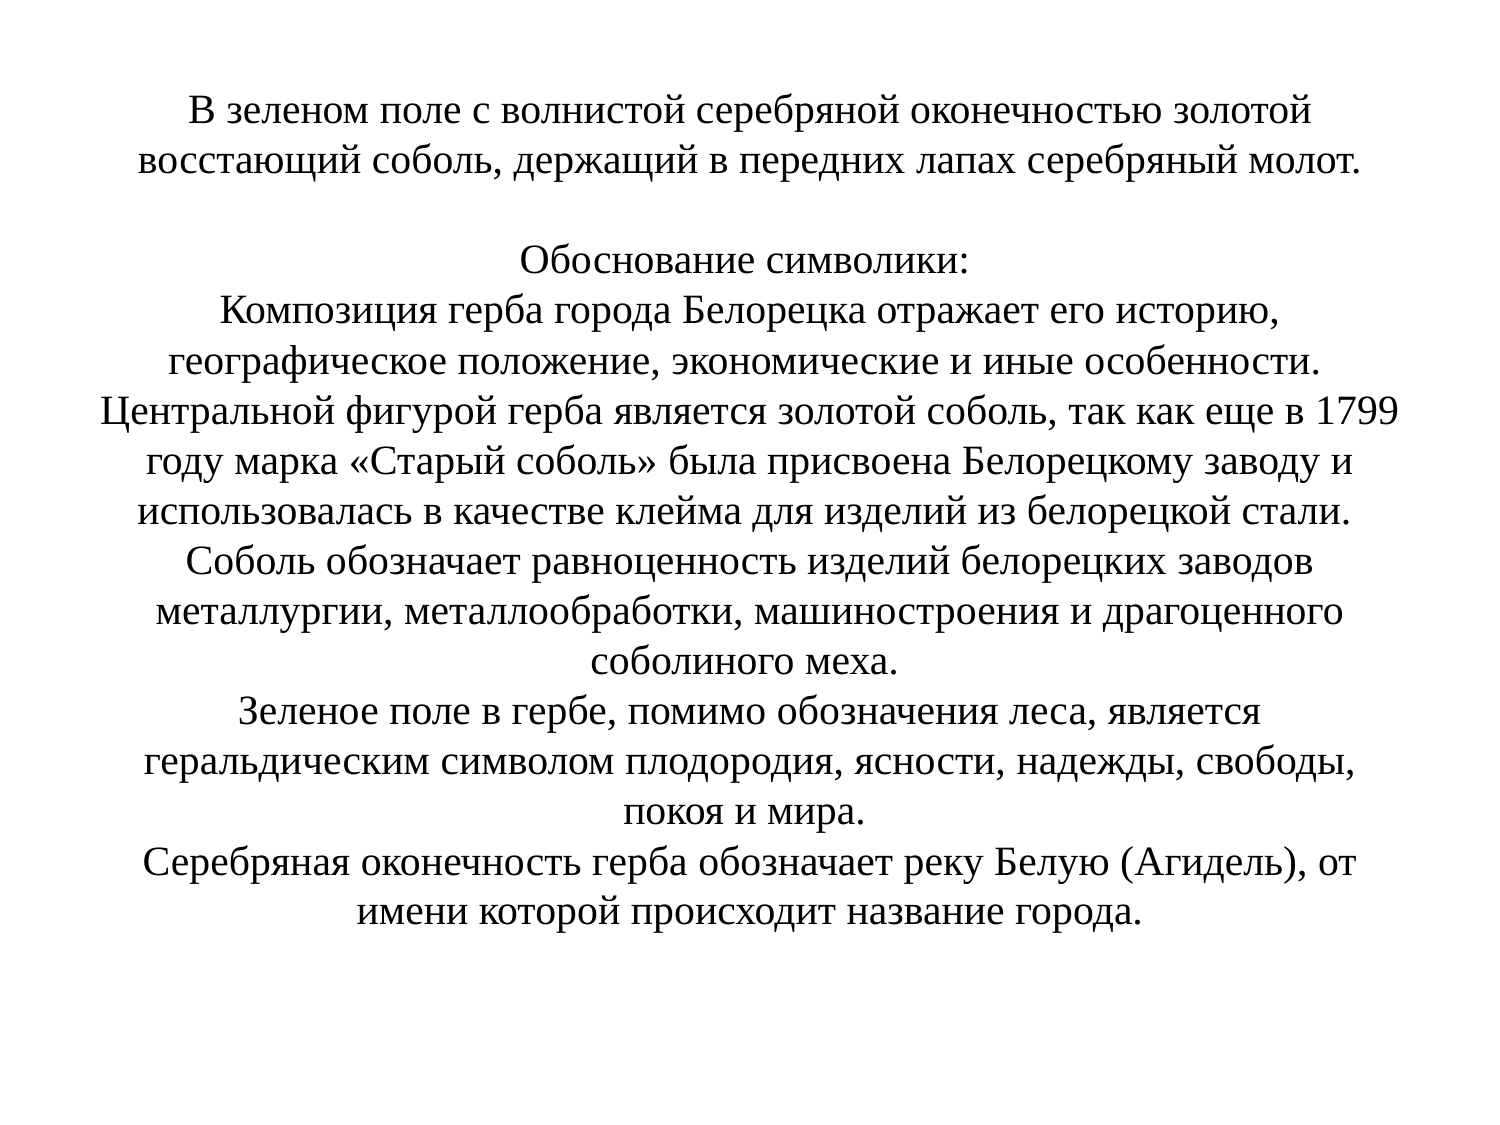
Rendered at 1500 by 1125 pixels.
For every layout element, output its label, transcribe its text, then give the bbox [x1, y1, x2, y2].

title В зеленом поле с волнистой серебряной оконечностью золотой восстающий соболь, держащий в передних лапах серебряный молот. Обоснование символики: Композиция герба города Белорецка отражает его историю, географическое положение, экономические и иные особенности. Центральной фигурой герба является золотой соболь, так как еще в 1799 году марка «Старый соболь» была присвоена Белорецкому заводу и использовалась в качестве клейма для изделий из белорецкой стали. Соболь обозначает равноценность изделий белорецких заводов металлургии, металлообработки, машиностроения и драгоценного соболиного меха. Зеленое поле в гербе, помимо обозначения леса, является геральдическим символом плодородия, ясности, надежды, свободы, покоя и мира. Серебряная оконечность герба обозначает реку Белую (Агидель), от имени которой происходит название города. [75, 45, 1425, 1071]
